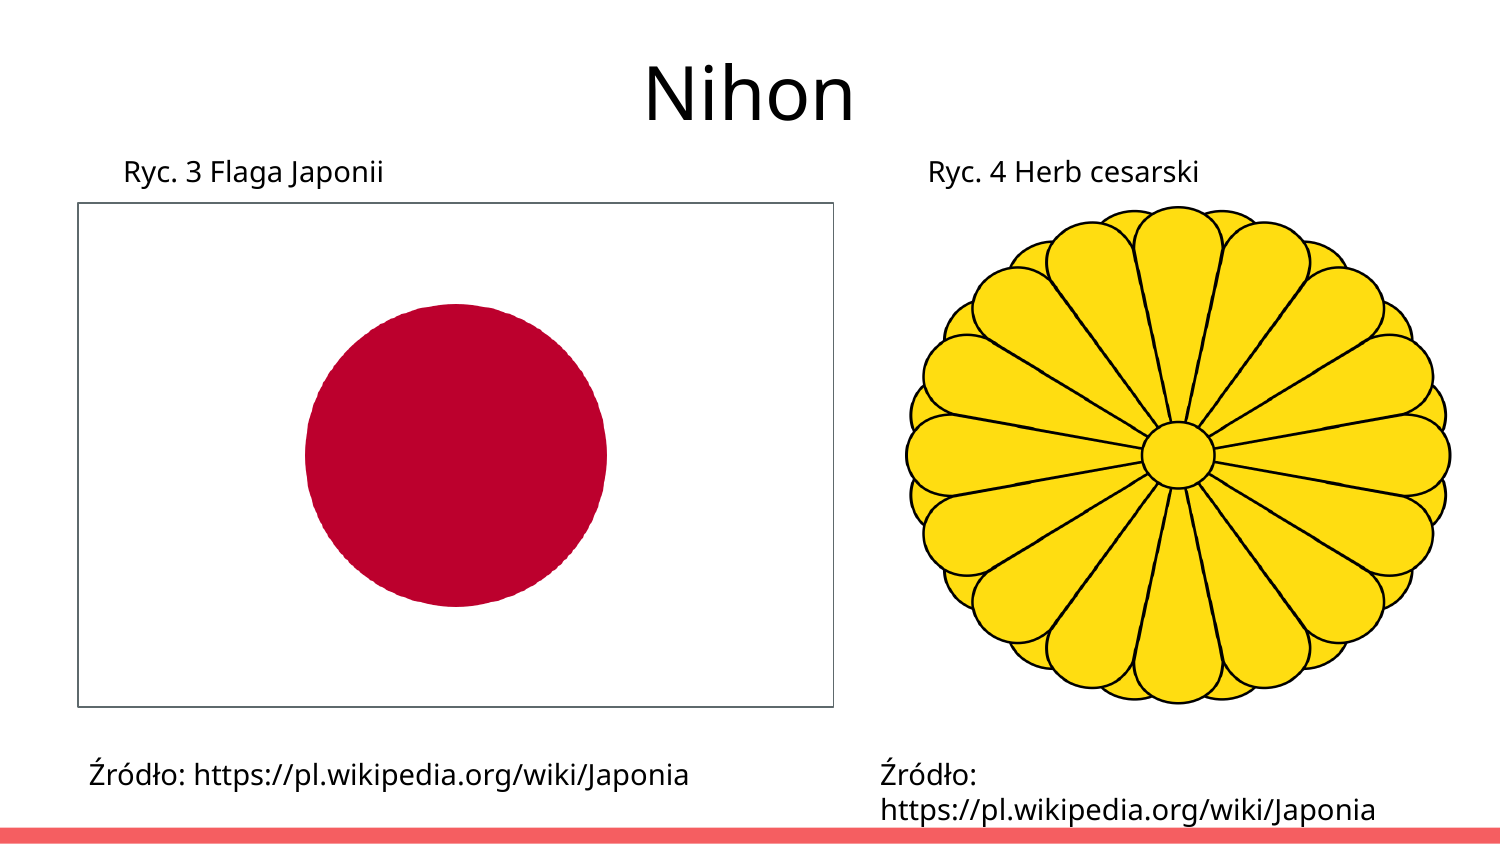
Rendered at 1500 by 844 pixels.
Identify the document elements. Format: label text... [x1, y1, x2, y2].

picture [78, 203, 834, 707]
text_box Źródło: https://pl.wikipedia.org/wiki/Japonia [865, 741, 1491, 785]
text_box Nihon [0, 30, 1500, 138]
text_box Ryc. 4 Herb cesarski [912, 138, 1331, 190]
text_box Źródło: https://pl.wikipedia.org/wiki/Japonia [73, 708, 833, 785]
text_box Ryc. 3 Flaga Japonii [108, 138, 521, 190]
picture [901, 203, 1454, 707]
